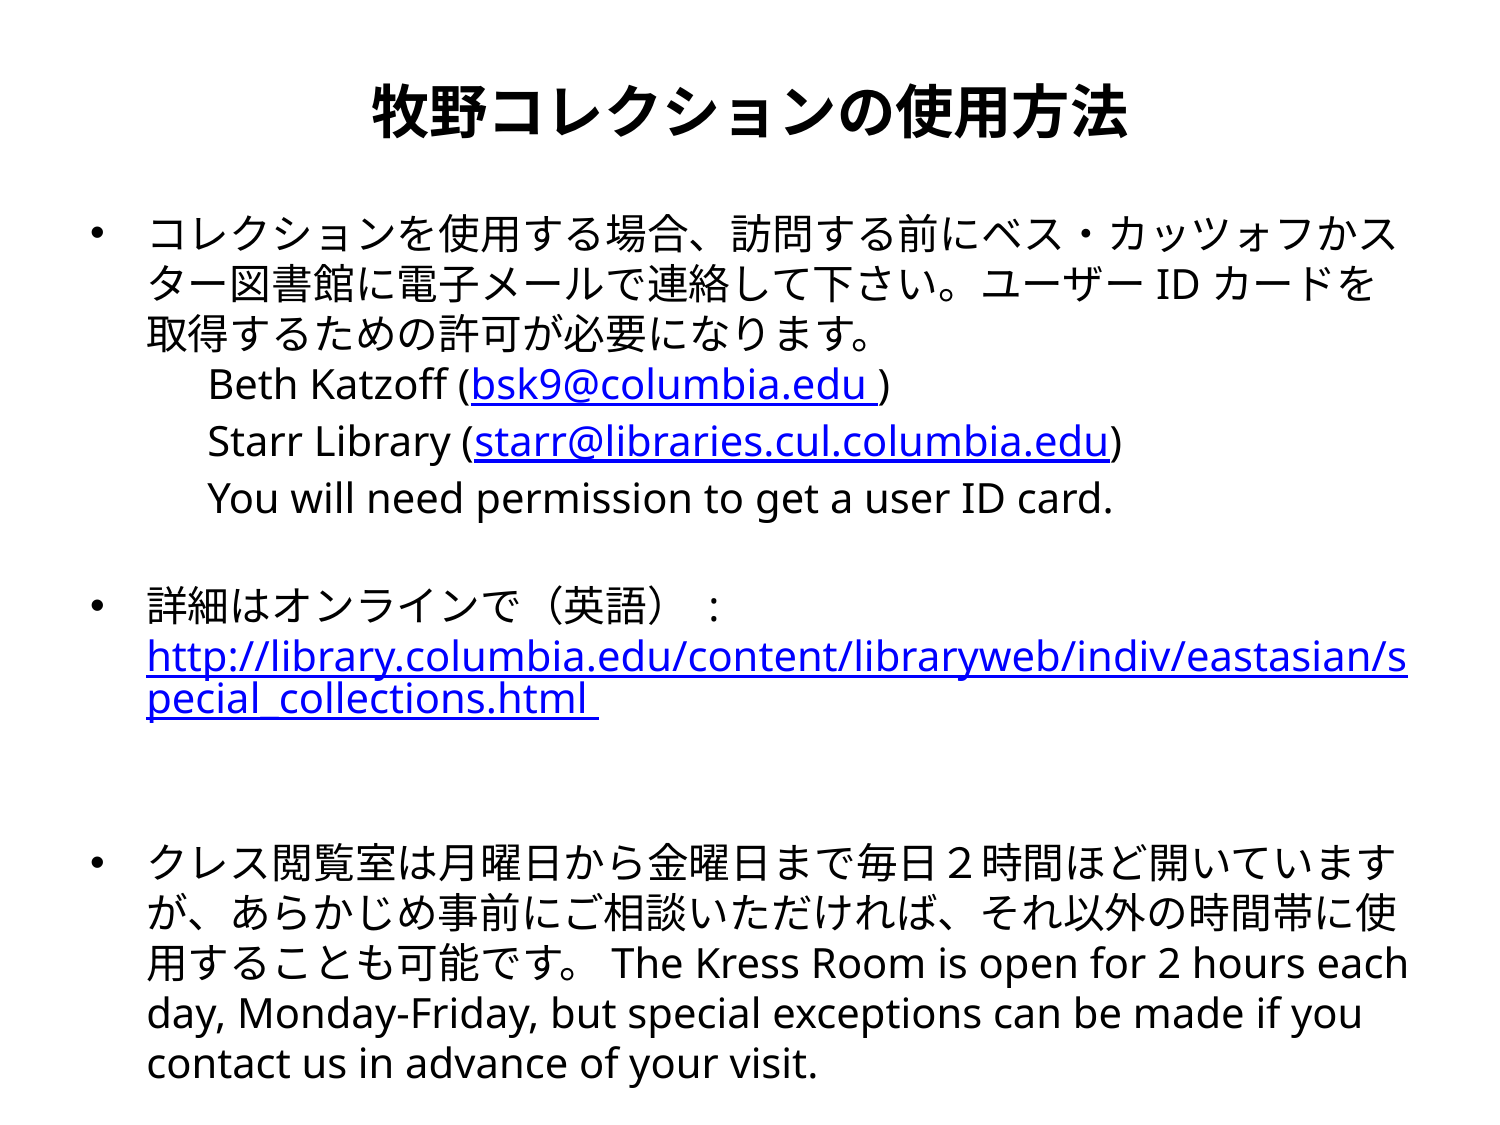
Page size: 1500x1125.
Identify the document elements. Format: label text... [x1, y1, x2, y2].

title 牧野コレクションの使用方法 [75, 45, 1425, 175]
list コレクションを使用する場合、訪問する前にベス・カッツォフかスター図書館に電子メールで連絡して下さい。ユーザーIDカードを取得するための許可が必要になります。 Beth Katzoff (bsk9@columbia.edu ) Starr Library (starr@libraries.cul.columbia.edu) You will need permission to get a user ID card. 詳細はオンラインで（英語） : http://library.columbia.edu/content/libraryweb/indiv/eastasian/special_collections.html クレス閲覧室は月曜日から金曜日まで毎日２時間ほど開いていますが、あらかじめ事前にご相談いただければ、それ以外の時間帯に使用することも可能です。The Kress Room is open for 2 hours each day, Monday-Friday, but special exceptions can be made if you contact us in advance of your visit. [75, 200, 1425, 1075]
